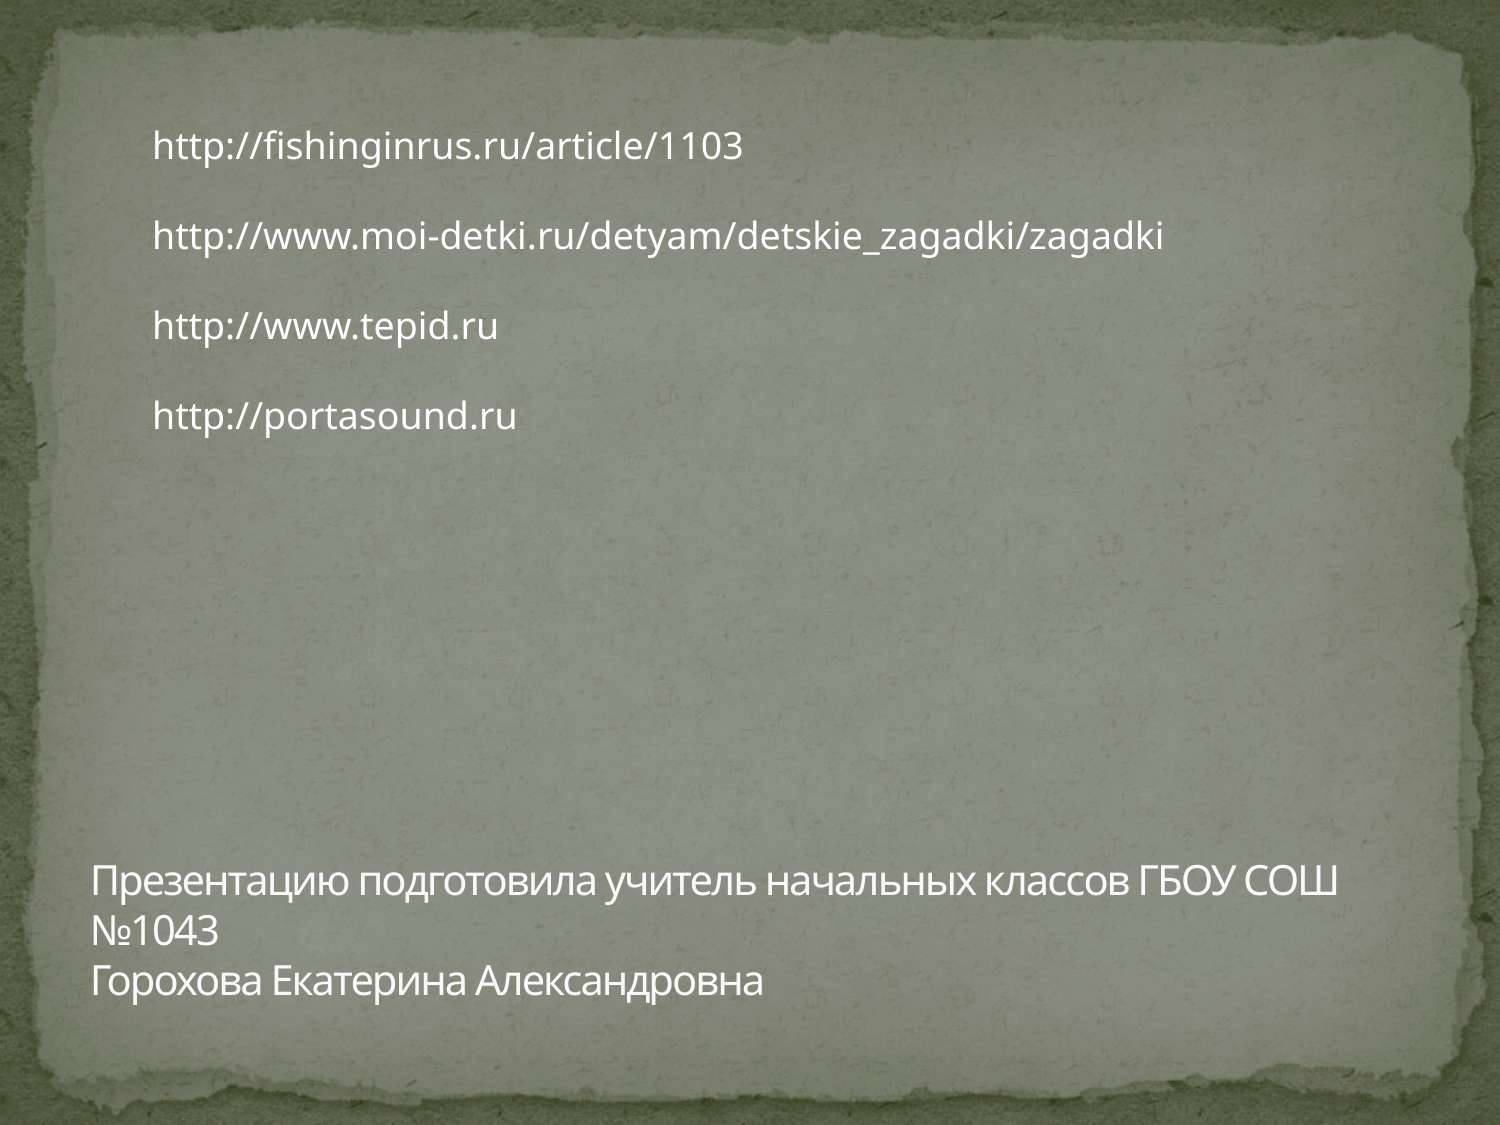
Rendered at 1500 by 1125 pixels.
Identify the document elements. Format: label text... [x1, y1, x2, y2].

title Презентацию подготовила учитель начальных классов ГБОУ СОШ №1043 Горохова Екатерина Александровна [74, 810, 1425, 1012]
text_box [112, 90, 1388, 151]
text_box http://fishinginrus.ru/article/1103 http://www.moi-detki.ru/detyam/detskie_zagadki/zagadki http://www.tepid.ru http://portasound.ru [137, 115, 1413, 445]
